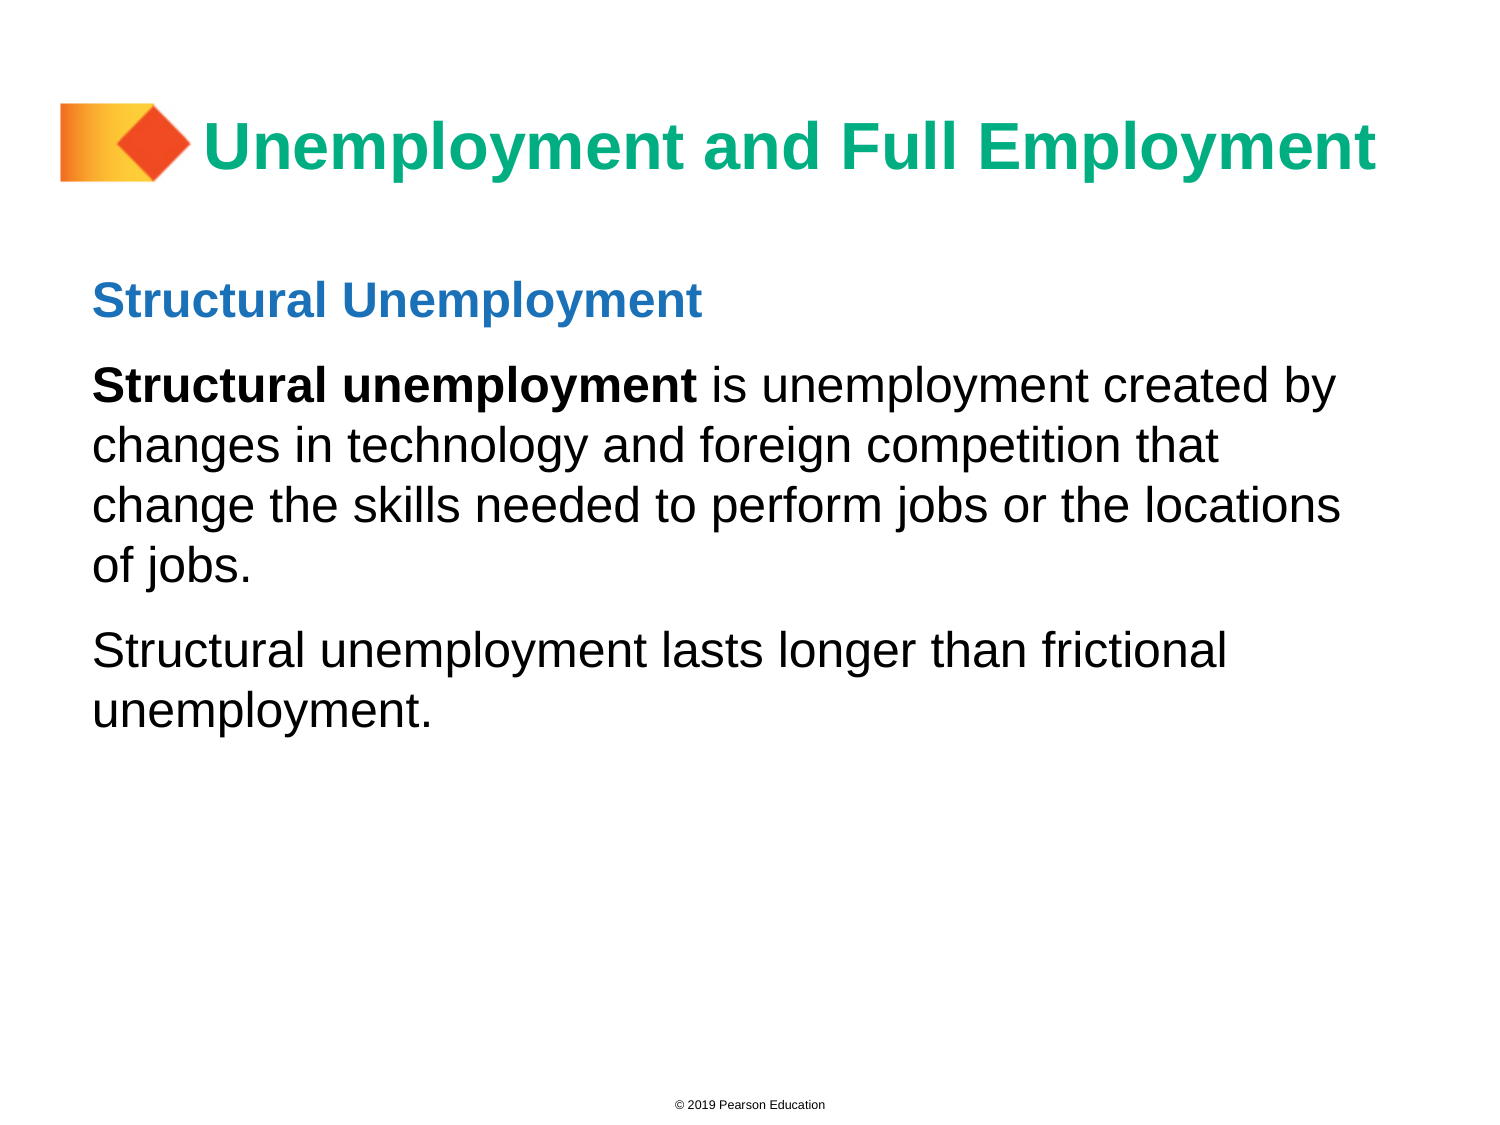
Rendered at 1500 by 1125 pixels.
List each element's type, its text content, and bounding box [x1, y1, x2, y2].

picture [59, 102, 189, 184]
title Unemployment and Full Employment [189, 50, 1480, 236]
list Structural Unemployment Structural unemployment is unemployment created by changes in technology and foreign competition that change the skills needed to perform jobs or the locations of jobs. Structural unemployment lasts longer than frictional unemployment. [59, 259, 1410, 1003]
